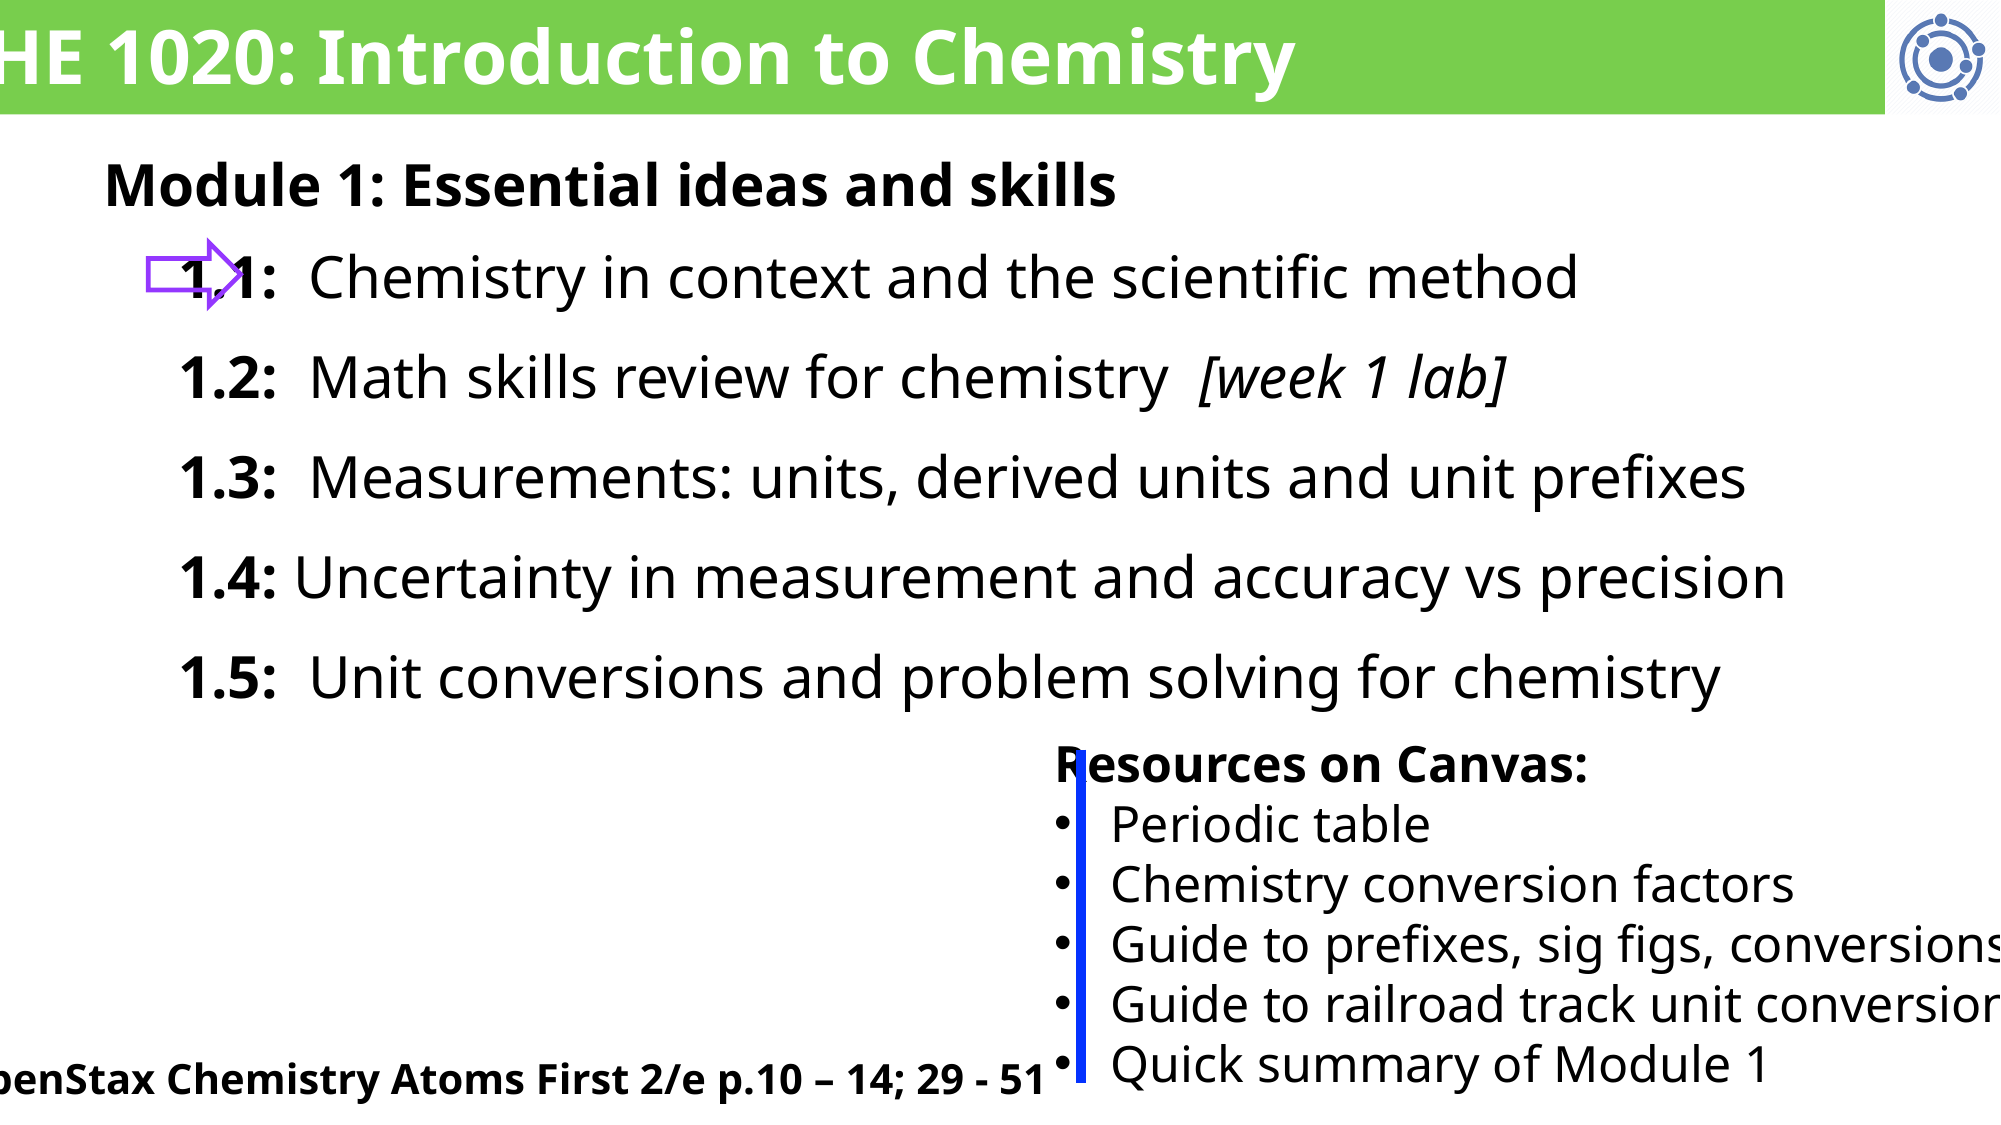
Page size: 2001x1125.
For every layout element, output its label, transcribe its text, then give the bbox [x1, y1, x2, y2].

text_box OpenStax Chemistry Atoms First 2/e p.10 – 14; 29 - 51 [0, 1045, 1063, 1110]
text_box [147, 241, 242, 307]
picture [1885, 0, 2000, 115]
text_box CHE 1020: Introduction to Chemistry [0, 2, 1312, 108]
text_box Module 1: Essential ideas and skills 1.1: Chemistry in context and the scientific method 1.2: Math skills review for chemistry [week 1 lab] 1.3: Measurements: units, derived units and unit prefixes 1.4: Uncertainty in measurement and accuracy vs precision 1.5: Unit conversions and problem solving for chemistry [88, 140, 1818, 718]
text_box [0, 0, 1885, 115]
text_box Resources on Canvas: Periodic table Chemistry conversion factors Guide to prefixes, sig figs, conversions Guide to railroad track unit conversion Quick summary of Module 1 [1039, 724, 2000, 1100]
